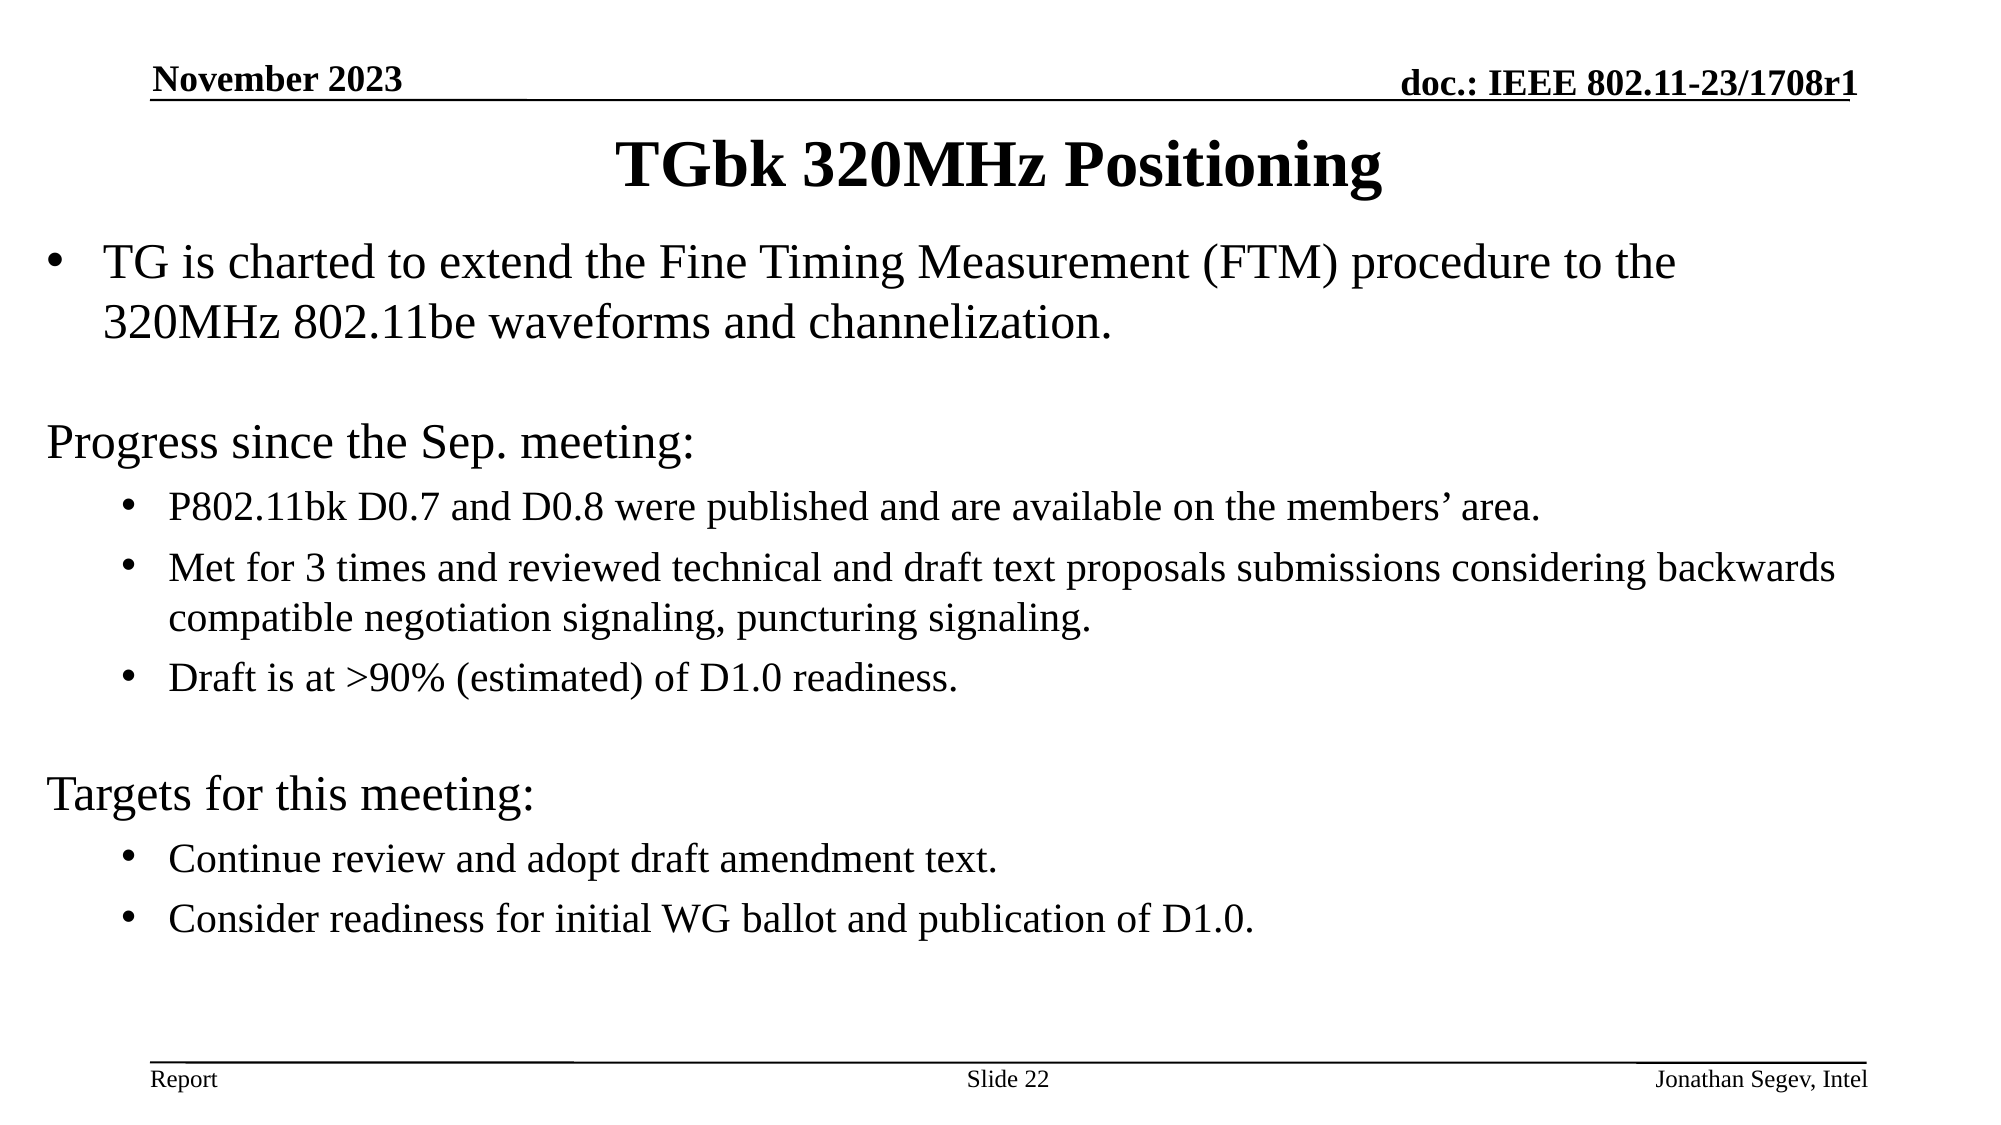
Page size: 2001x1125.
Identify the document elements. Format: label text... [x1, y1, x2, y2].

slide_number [152, 54, 563, 100]
list TG is charted to extend the Fine Timing Measurement (FTM) procedure to the 320MHz 802.11be waveforms and channelization. Progress since the Sep. meeting: P802.11bk D0.7 and D0.8 were published and are available on the members’ area. Met for 3 times and reviewed technical and draft text proposals submissions considering backwards compatible negotiation signaling, puncturing signaling. Draft is at >90% (estimated) of D1.0 readiness. Targets for this meeting: Continue review and adopt draft amendment text. Consider readiness for initial WG ballot and publication of D1.0. [31, 220, 1869, 634]
slide_number Slide 22 [950, 1061, 1067, 1123]
footer Jonathan Segev, Intel [1171, 1061, 1869, 1093]
title TGbk 320MHz Positioning [149, 112, 1850, 209]
